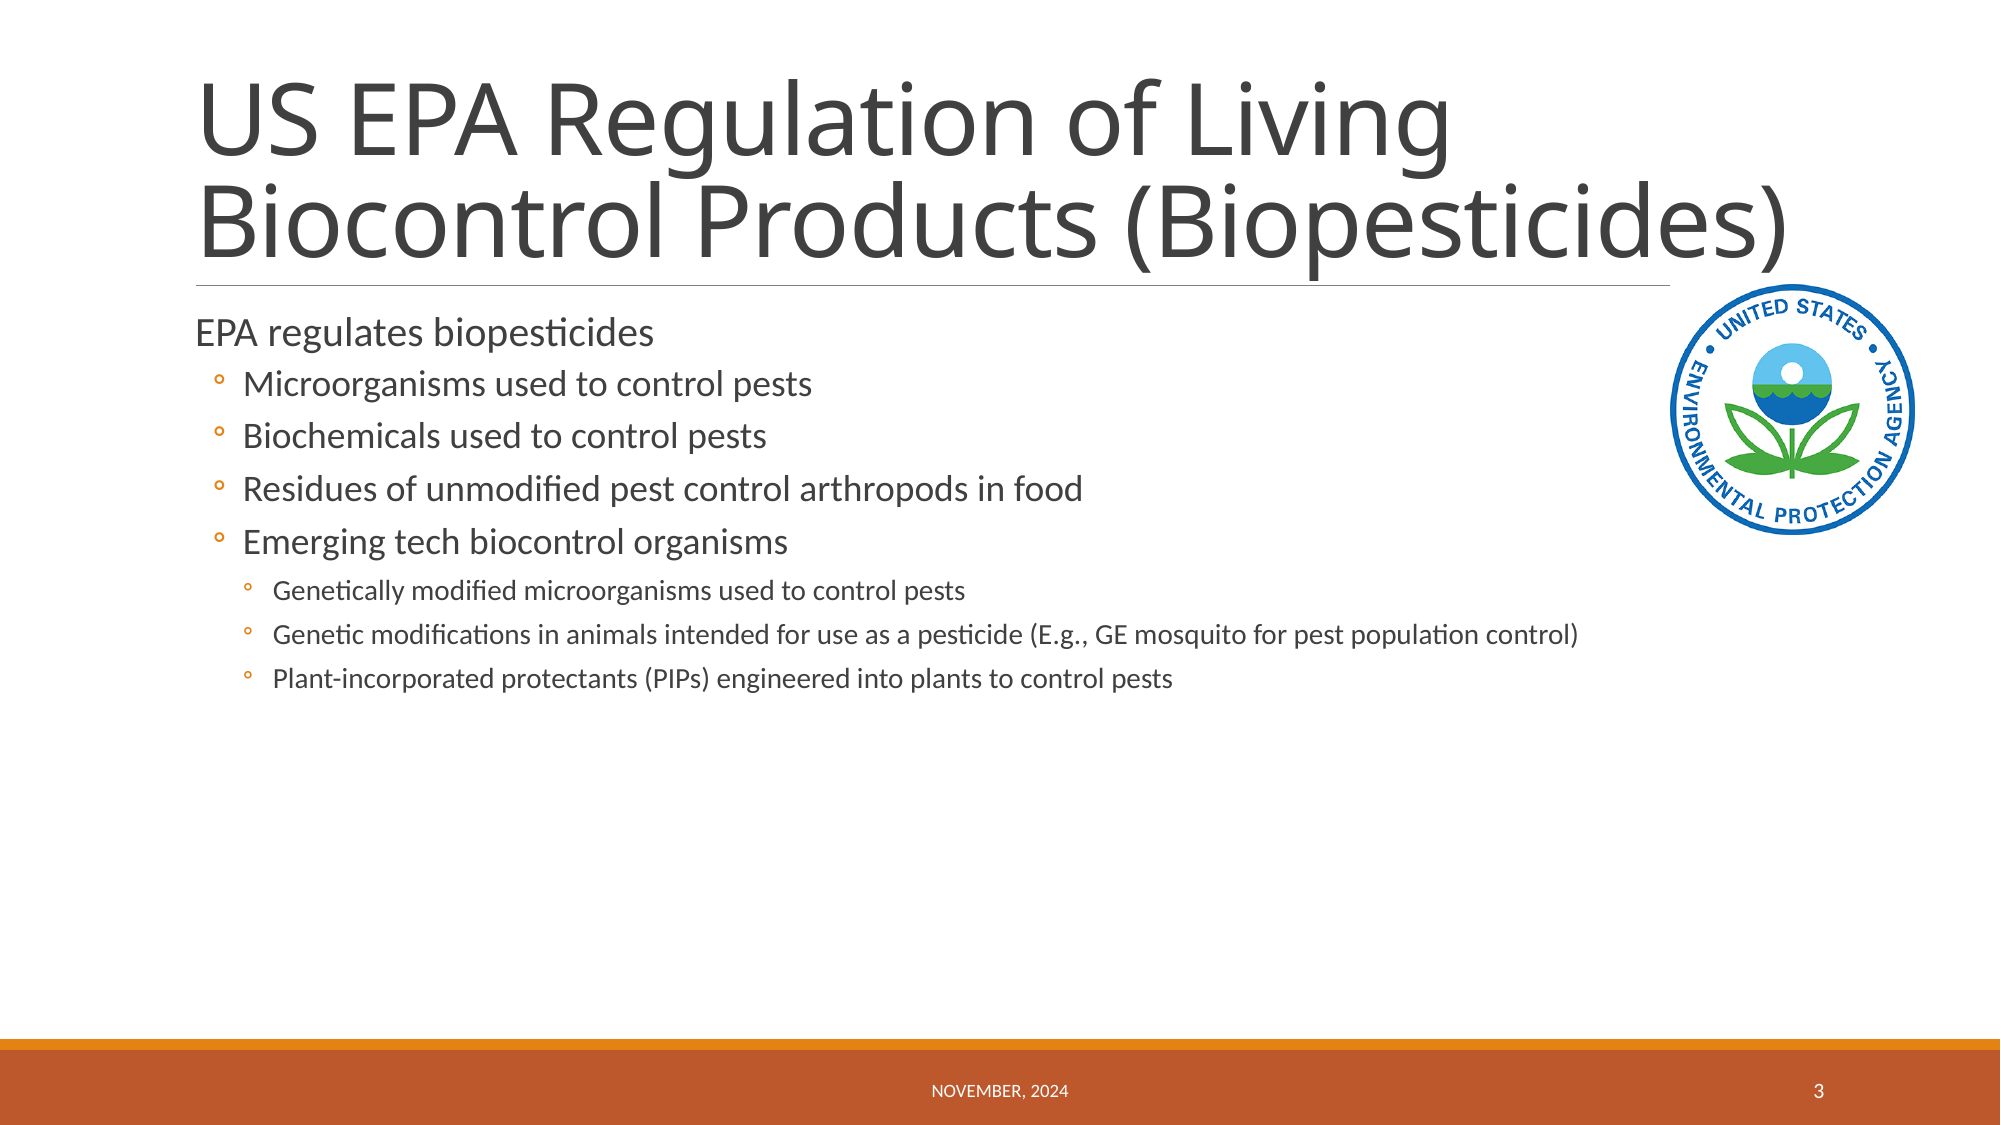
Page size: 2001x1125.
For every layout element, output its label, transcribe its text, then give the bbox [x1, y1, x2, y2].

footer November, 2024 [604, 1059, 1396, 1120]
slide_number 3 [1624, 1059, 1840, 1120]
picture [1670, 284, 1916, 535]
list EPA regulates biopesticides Microorganisms used to control pests Biochemicals used to control pests Residues of unmodified pest control arthropods in food Emerging tech biocontrol organisms Genetically modified microorganisms used to control pests Genetic modifications in animals intended for use as a pesticide (E.g., GE mosquito for pest population control) Plant-incorporated protectants (PIPs) engineered into plants to control pests [180, 302, 1830, 963]
title US EPA Regulation of Living Biocontrol Products (Biopesticides) [180, 47, 1830, 285]
